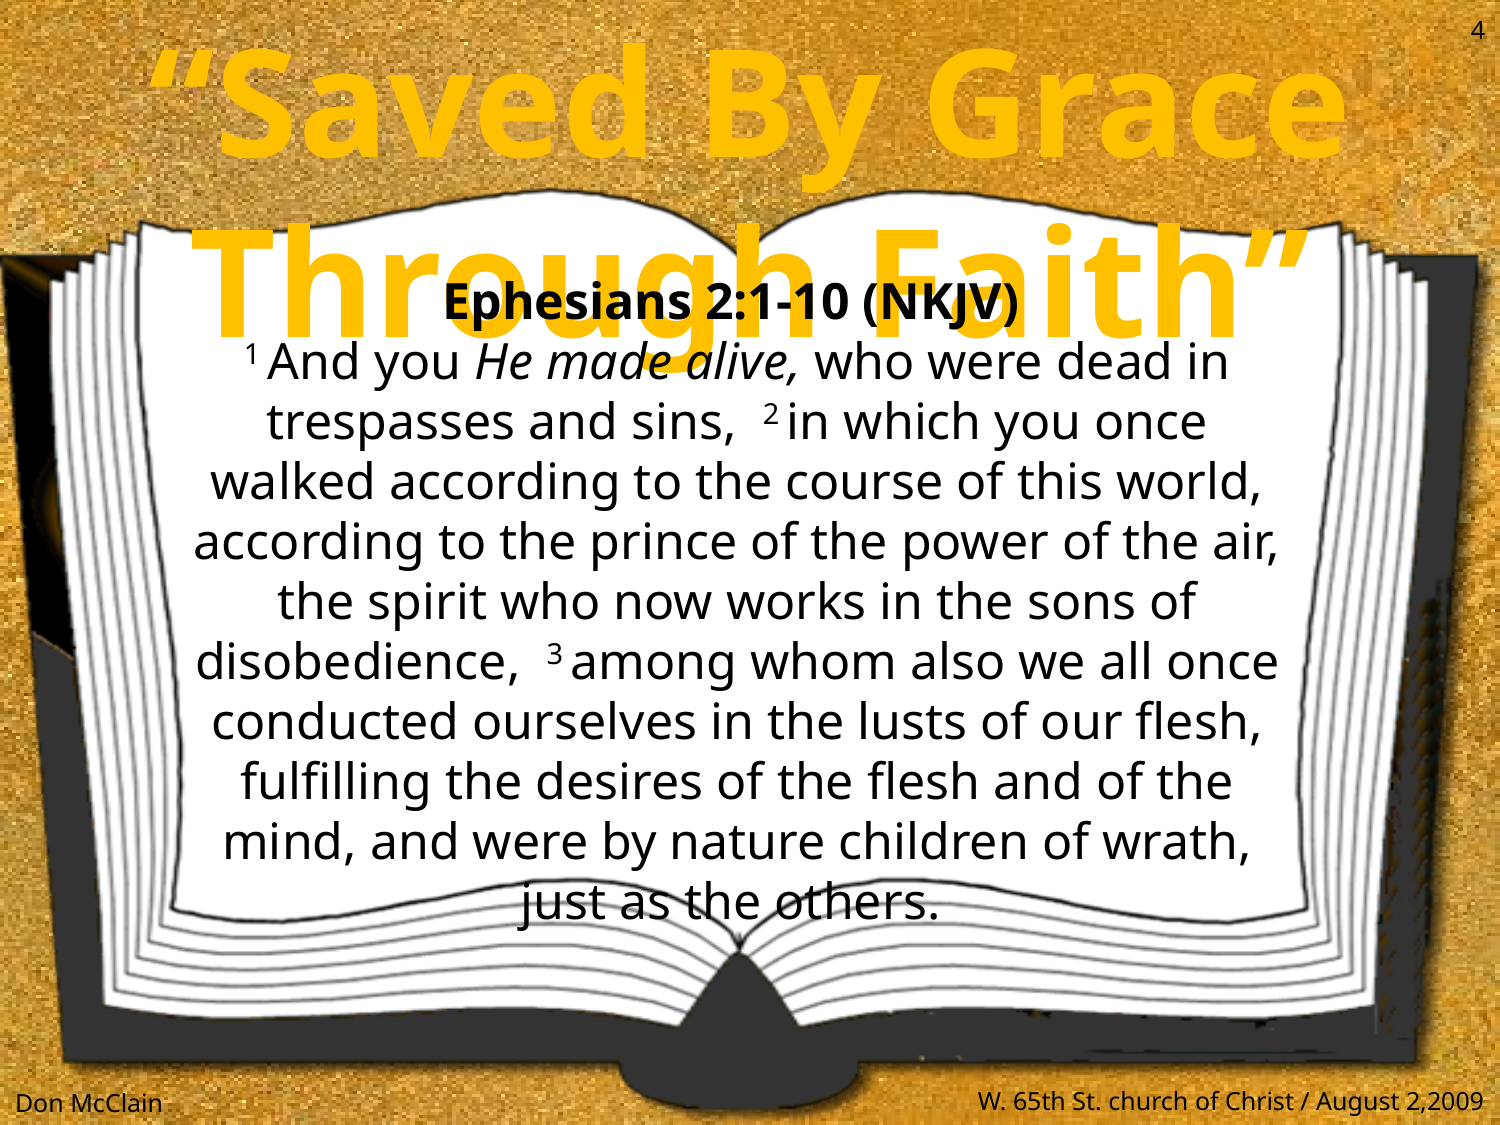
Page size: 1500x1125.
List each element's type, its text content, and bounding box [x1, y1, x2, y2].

picture [0, 187, 1500, 1125]
text_box “Saved By Grace Through Faith” [0, 0, 1500, 187]
